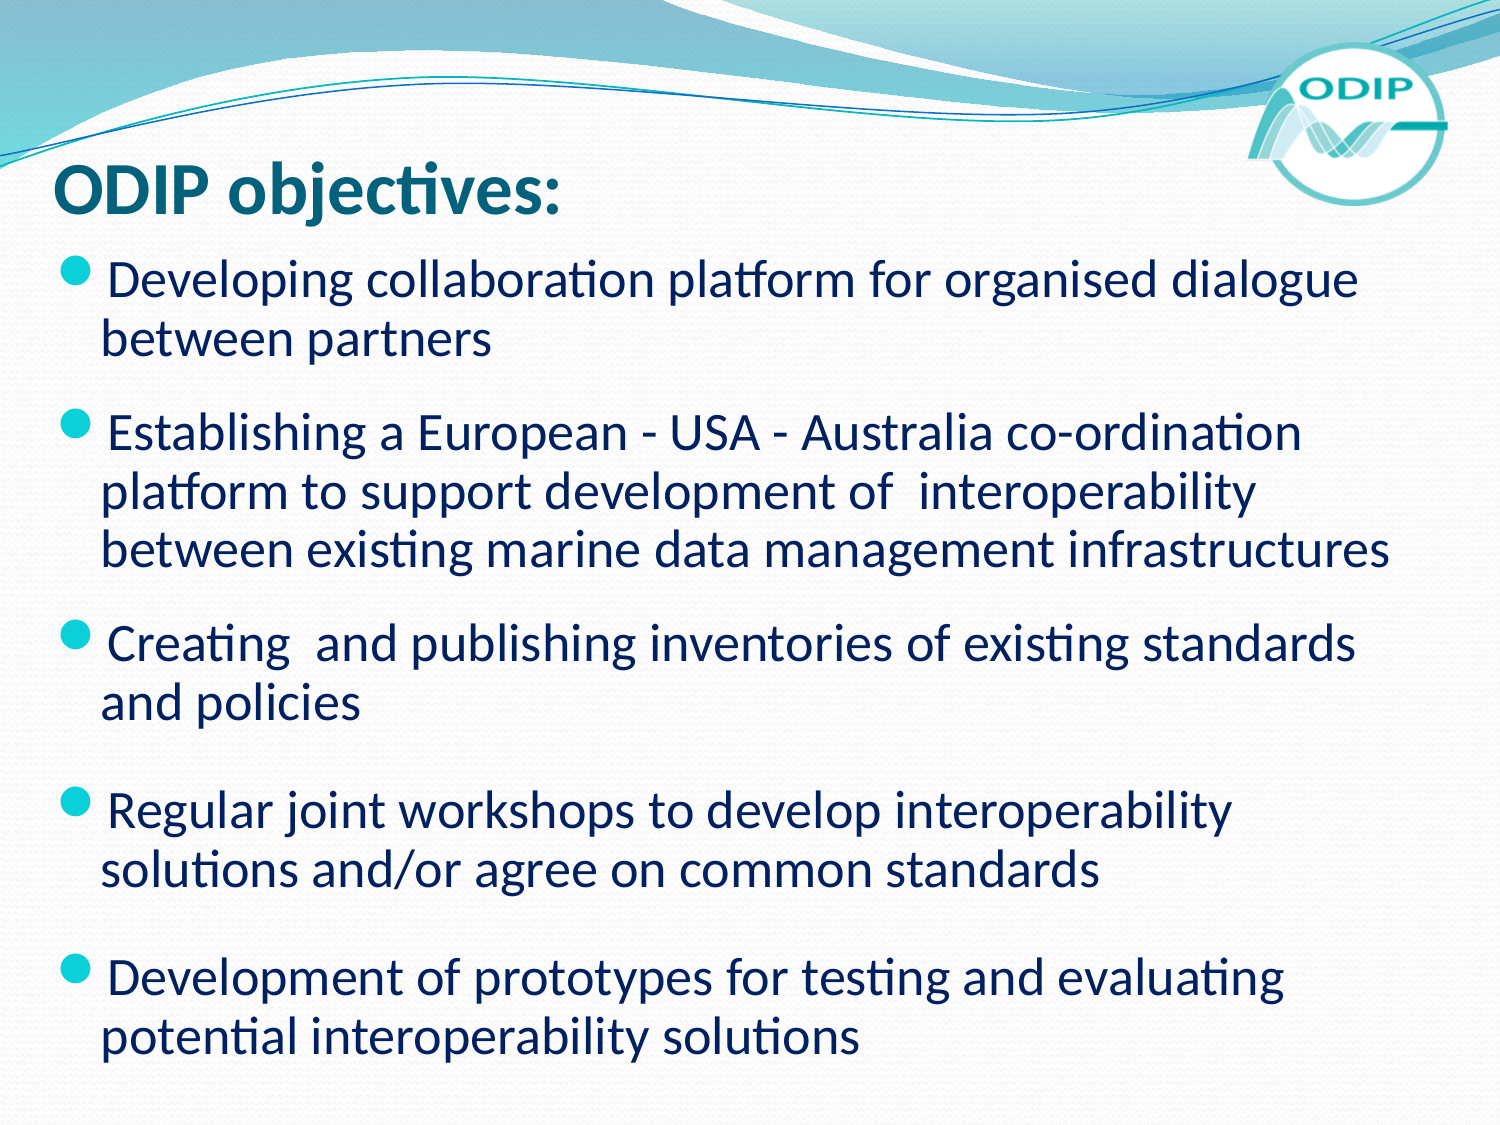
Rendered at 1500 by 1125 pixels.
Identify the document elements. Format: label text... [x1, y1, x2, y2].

title ODIP objectives: [53, 125, 1404, 230]
list Developing collaboration platform for organised dialogue between partners Establishing a European - USA - Australia co-ordination platform to support development of interoperability between existing marine data management infrastructures Creating and publishing inventories of existing standards and policies Regular joint workshops to develop interoperability solutions and/or agree on common standards Development of prototypes for testing and evaluating potential interoperability solutions [41, 243, 1459, 1106]
picture [0, 0, 1500, 1125]
picture [168, 78, 583, 117]
picture [24, 146, 53, 156]
picture [839, 101, 1179, 120]
picture [40, 139, 53, 146]
